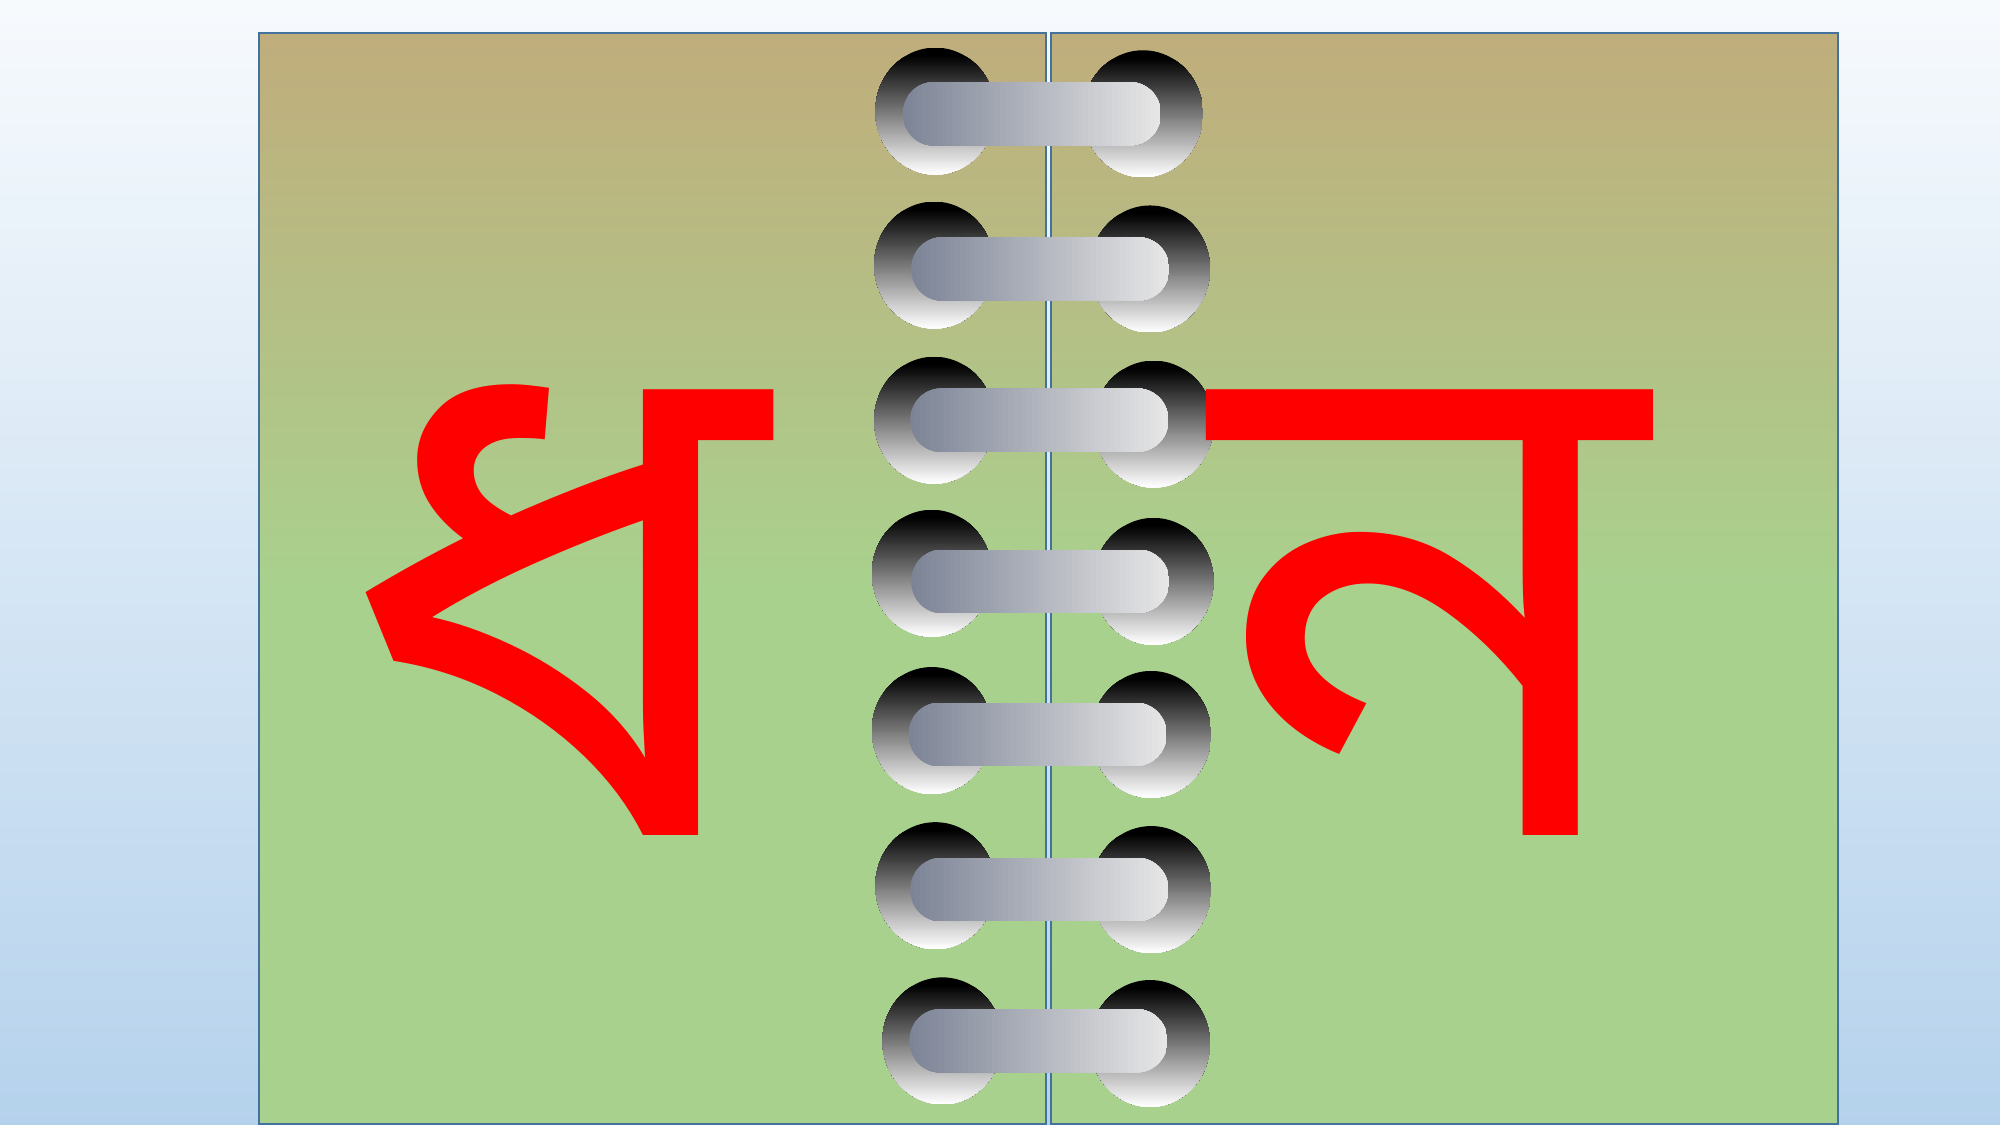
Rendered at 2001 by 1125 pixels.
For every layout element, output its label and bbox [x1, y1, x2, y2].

text_box [257, 19, 1838, 1125]
